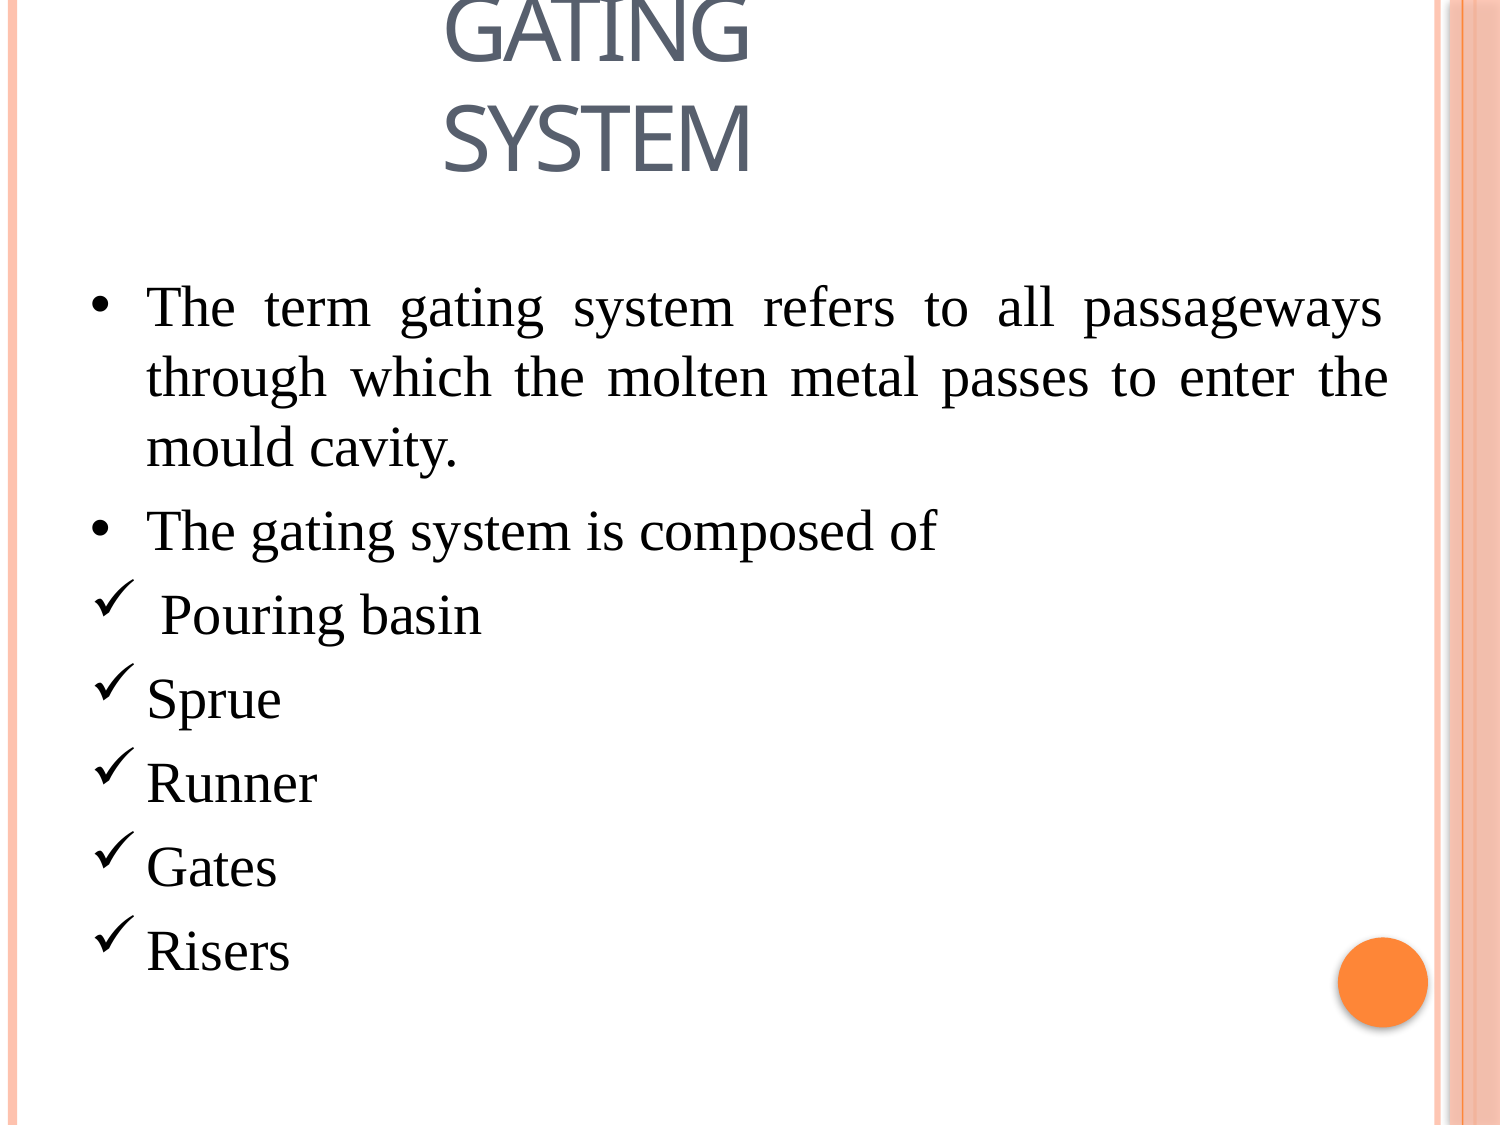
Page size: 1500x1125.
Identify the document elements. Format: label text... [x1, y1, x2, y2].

text_box The term gating system refers to all passageways through which the molten metal passes to enter the mould cavity. The gating system is composed of Pouring basin Sprue Runner Gates Risers [87, 265, 1413, 982]
title GATING SYSTEM [439, 0, 1061, 190]
